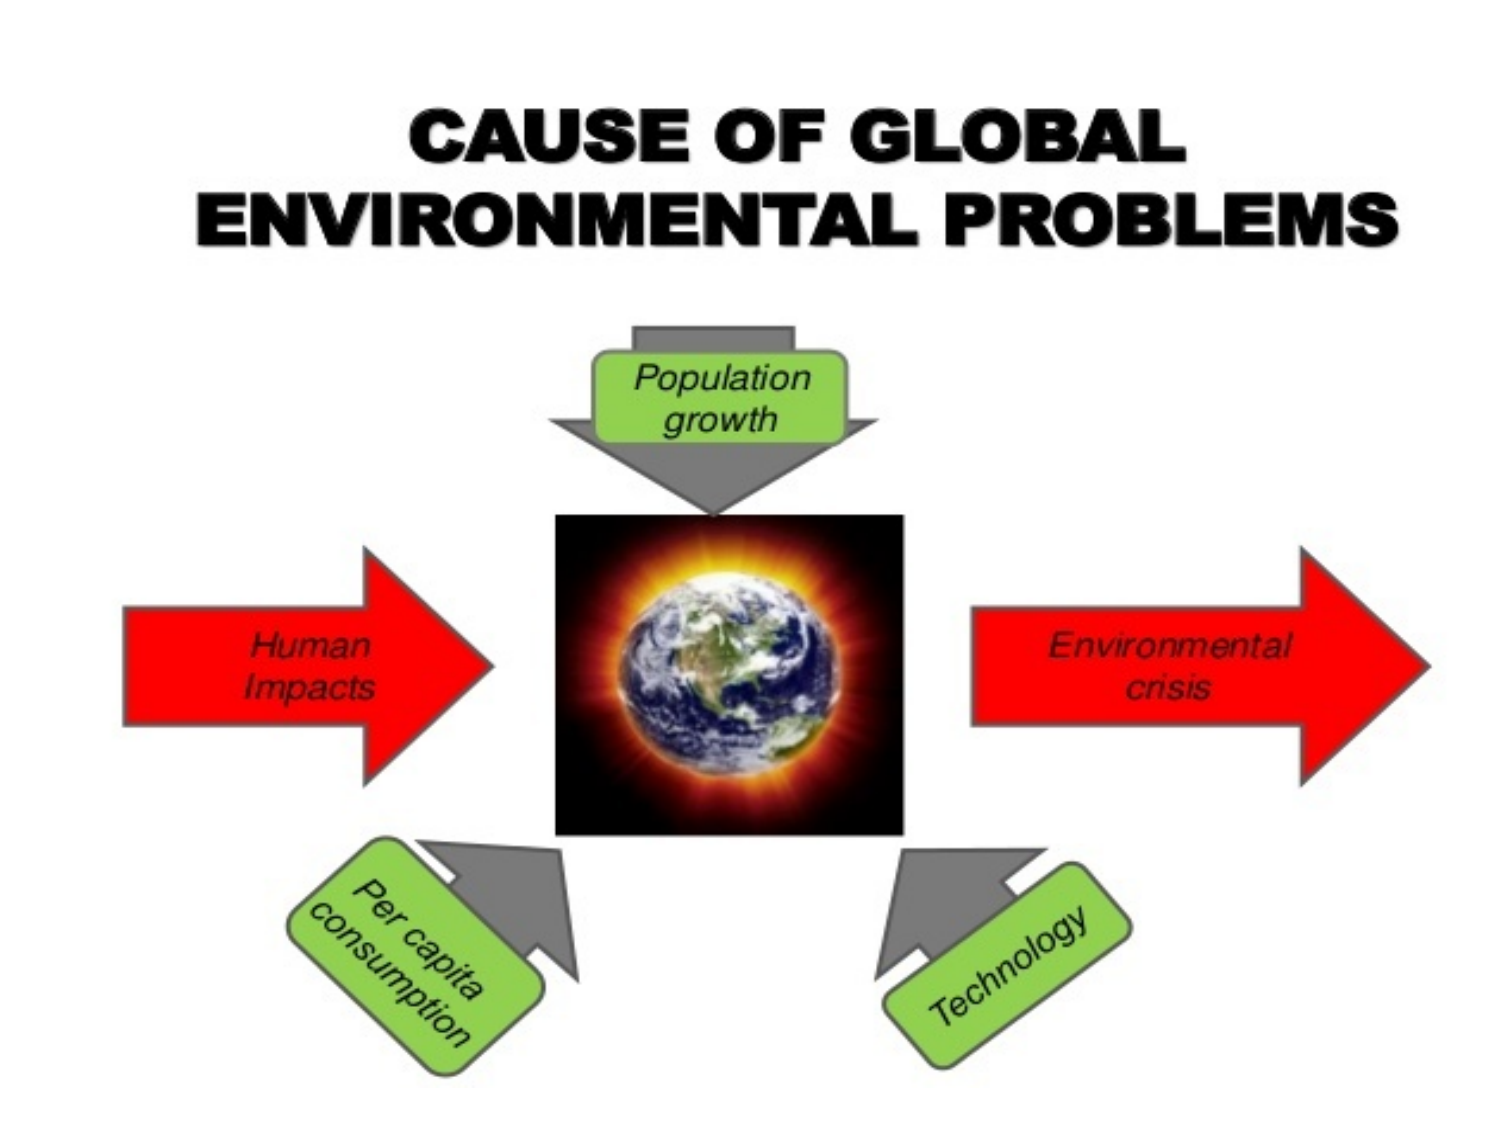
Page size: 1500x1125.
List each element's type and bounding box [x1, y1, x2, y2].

list [37, 37, 1463, 1088]
